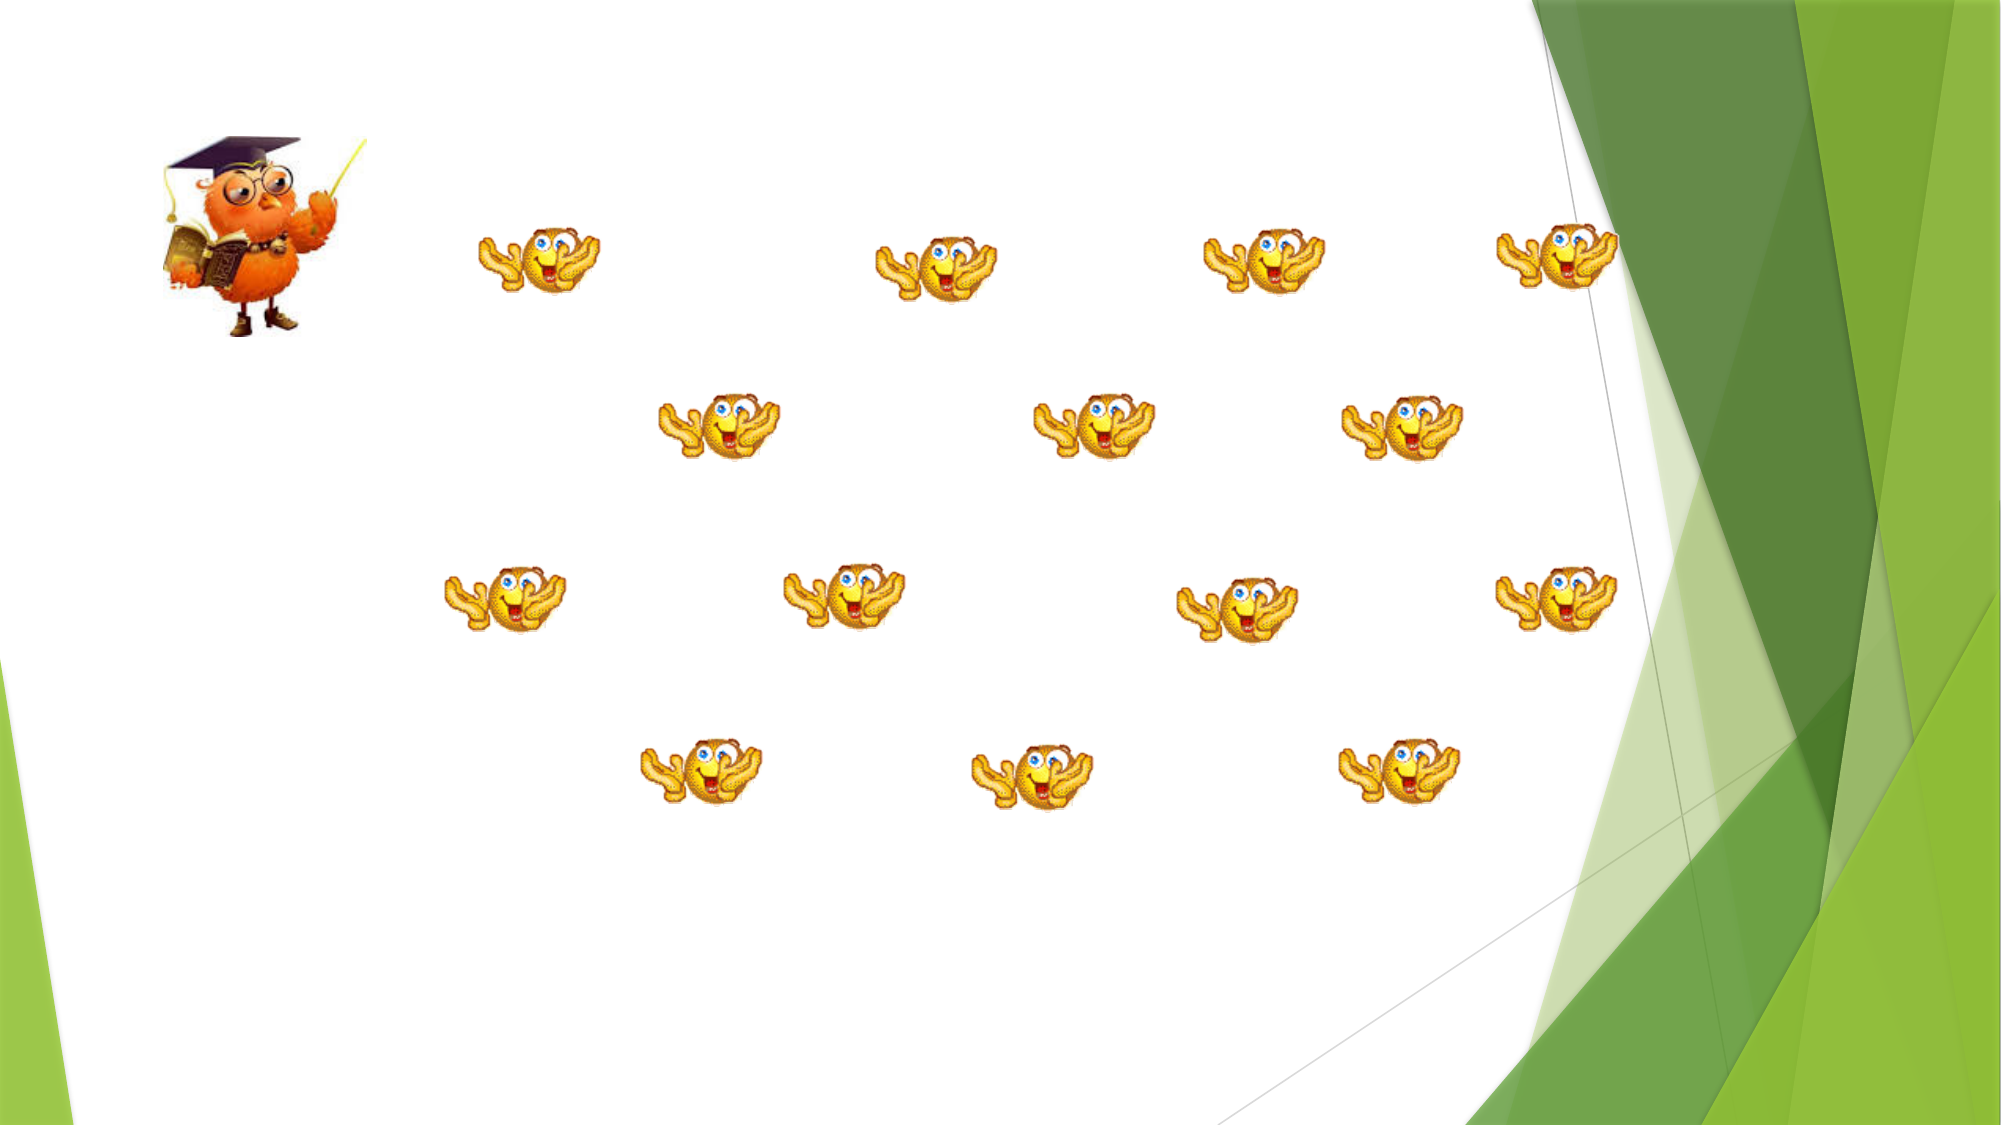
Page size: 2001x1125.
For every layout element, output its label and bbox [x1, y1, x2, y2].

picture [1336, 700, 1463, 841]
picture [781, 524, 908, 665]
picture [162, 136, 368, 338]
picture [656, 355, 783, 496]
picture [476, 188, 603, 329]
picture [1175, 539, 1302, 680]
picture [1494, 527, 1621, 669]
picture [1495, 185, 1622, 326]
picture [1339, 357, 1466, 498]
picture [1202, 190, 1329, 331]
picture [969, 706, 1097, 847]
picture [442, 528, 569, 669]
picture [874, 198, 1001, 339]
picture [1032, 355, 1159, 496]
picture [639, 700, 766, 841]
